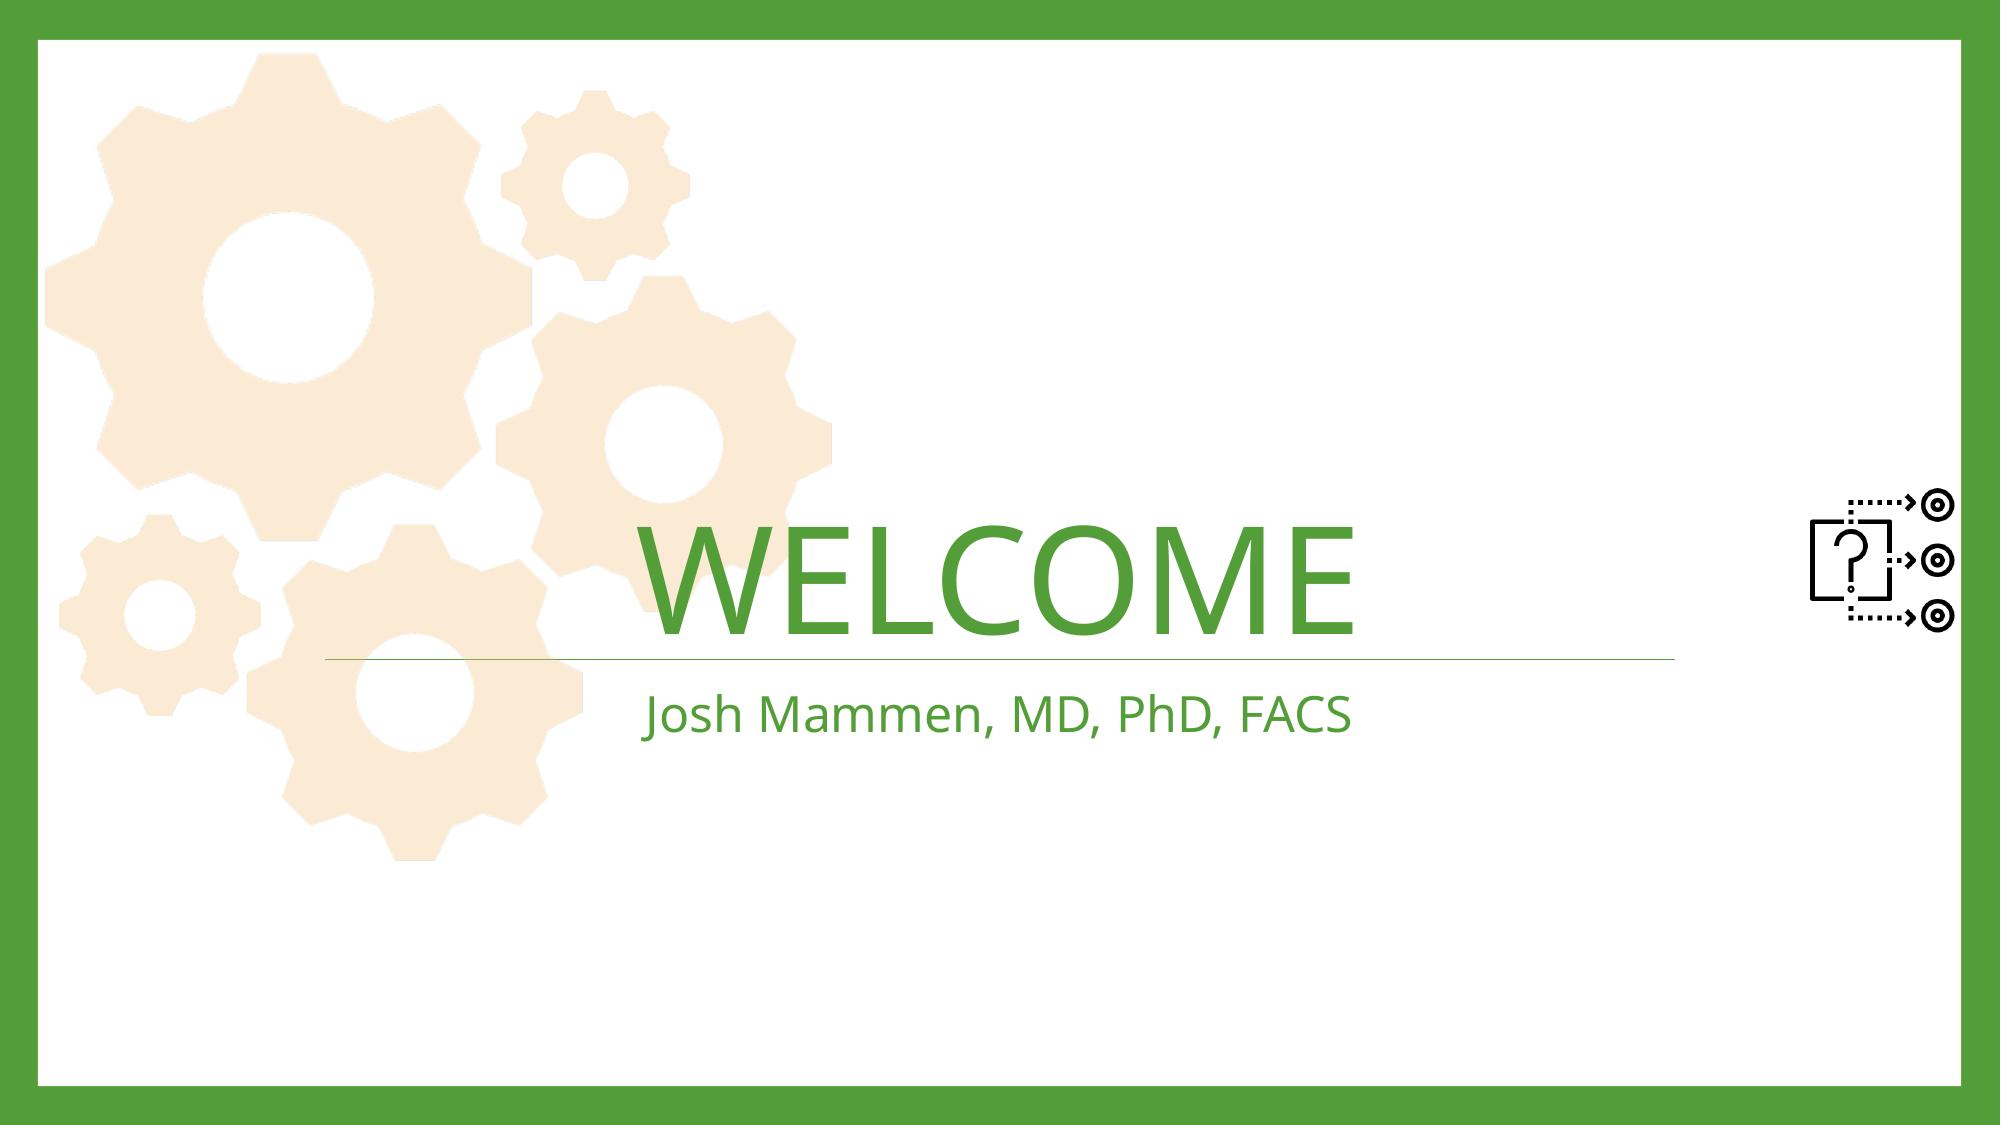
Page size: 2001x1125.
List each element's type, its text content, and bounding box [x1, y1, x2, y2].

title Welcome [181, 192, 1817, 673]
picture [17, 12, 901, 930]
picture [1804, 483, 1959, 638]
list Josh Mammen, MD, PhD, FACS [280, 681, 1719, 906]
